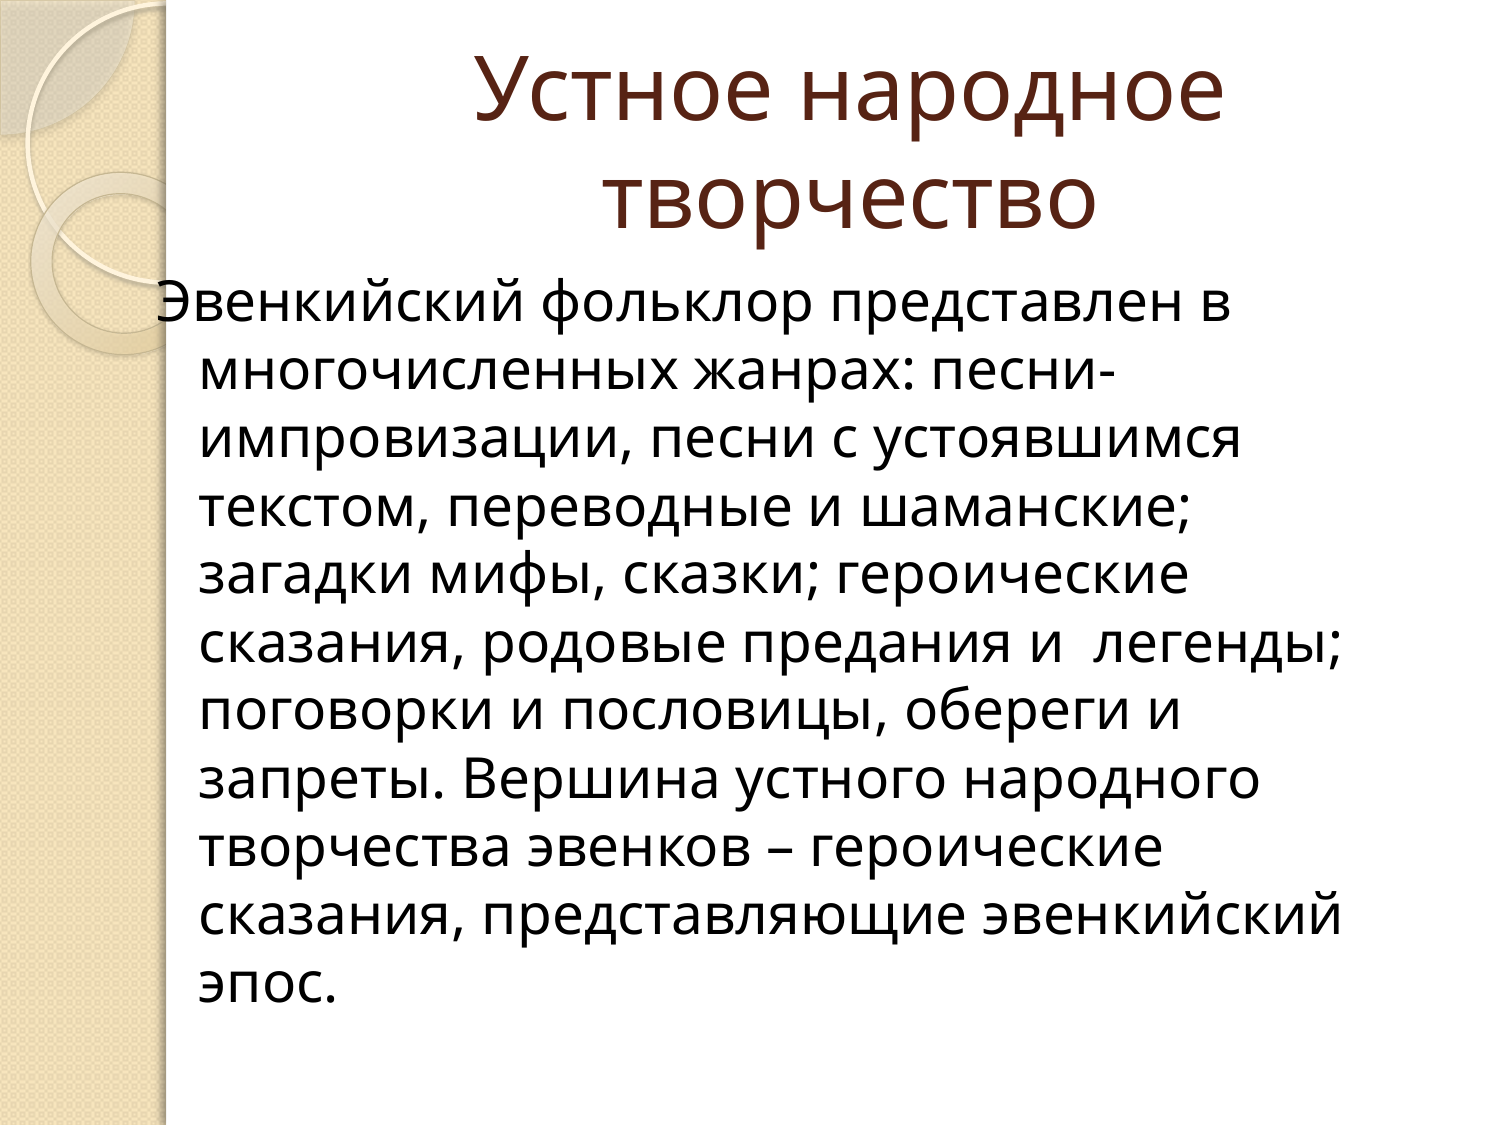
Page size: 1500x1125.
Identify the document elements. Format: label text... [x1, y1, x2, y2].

list Эвенкийский фольклор представлен в многочисленных жанрах: песни-импровизации, песни с устоявшимся текстом, переводные и шаманские; загадки мифы, сказки; героические сказания, родовые предания и легенды; поговорки и пословицы, обереги и запреты. Вершина устного народного творчества эвенков – героические сказания, представляющие эвенкийский эпос. [128, 257, 1430, 1023]
title Устное народное творчество [235, 45, 1466, 233]
